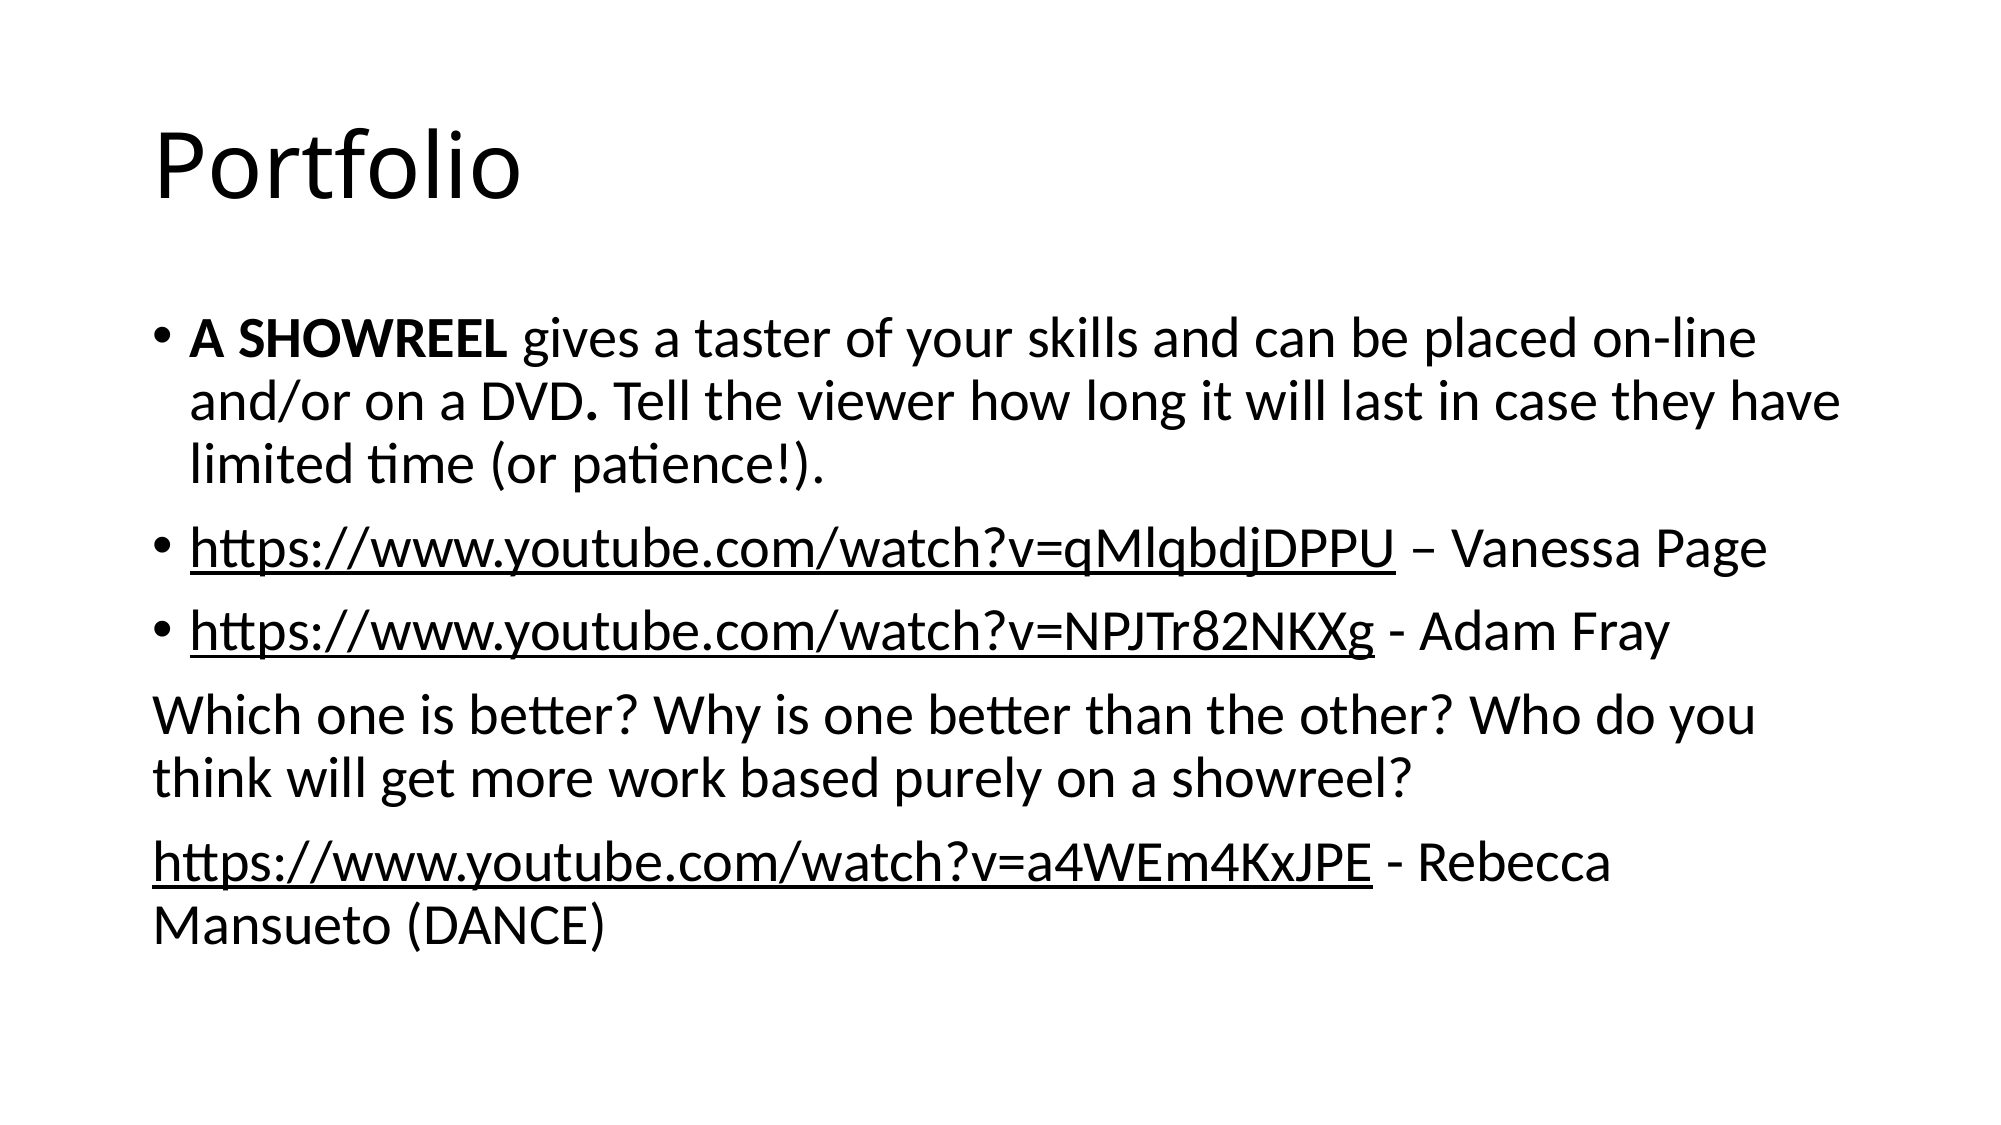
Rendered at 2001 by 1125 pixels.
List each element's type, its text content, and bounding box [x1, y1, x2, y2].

title Portfolio [137, 59, 1863, 278]
list A SHOWREEL gives a taster of your skills and can be placed on-line and/or on a DVD. Tell the viewer how long it will last in case they have limited time (or patience!). https://www.youtube.com/watch?v=qMlqbdjDPPU – Vanessa Page https://www.youtube.com/watch?v=NPJTr82NKXg - Adam Fray Which one is better? Why is one better than the other? Who do you think will get more work based purely on a showreel? https://www.youtube.com/watch?v=a4WEm4KxJPE - Rebecca Mansueto (DANCE) [137, 299, 1863, 1014]
